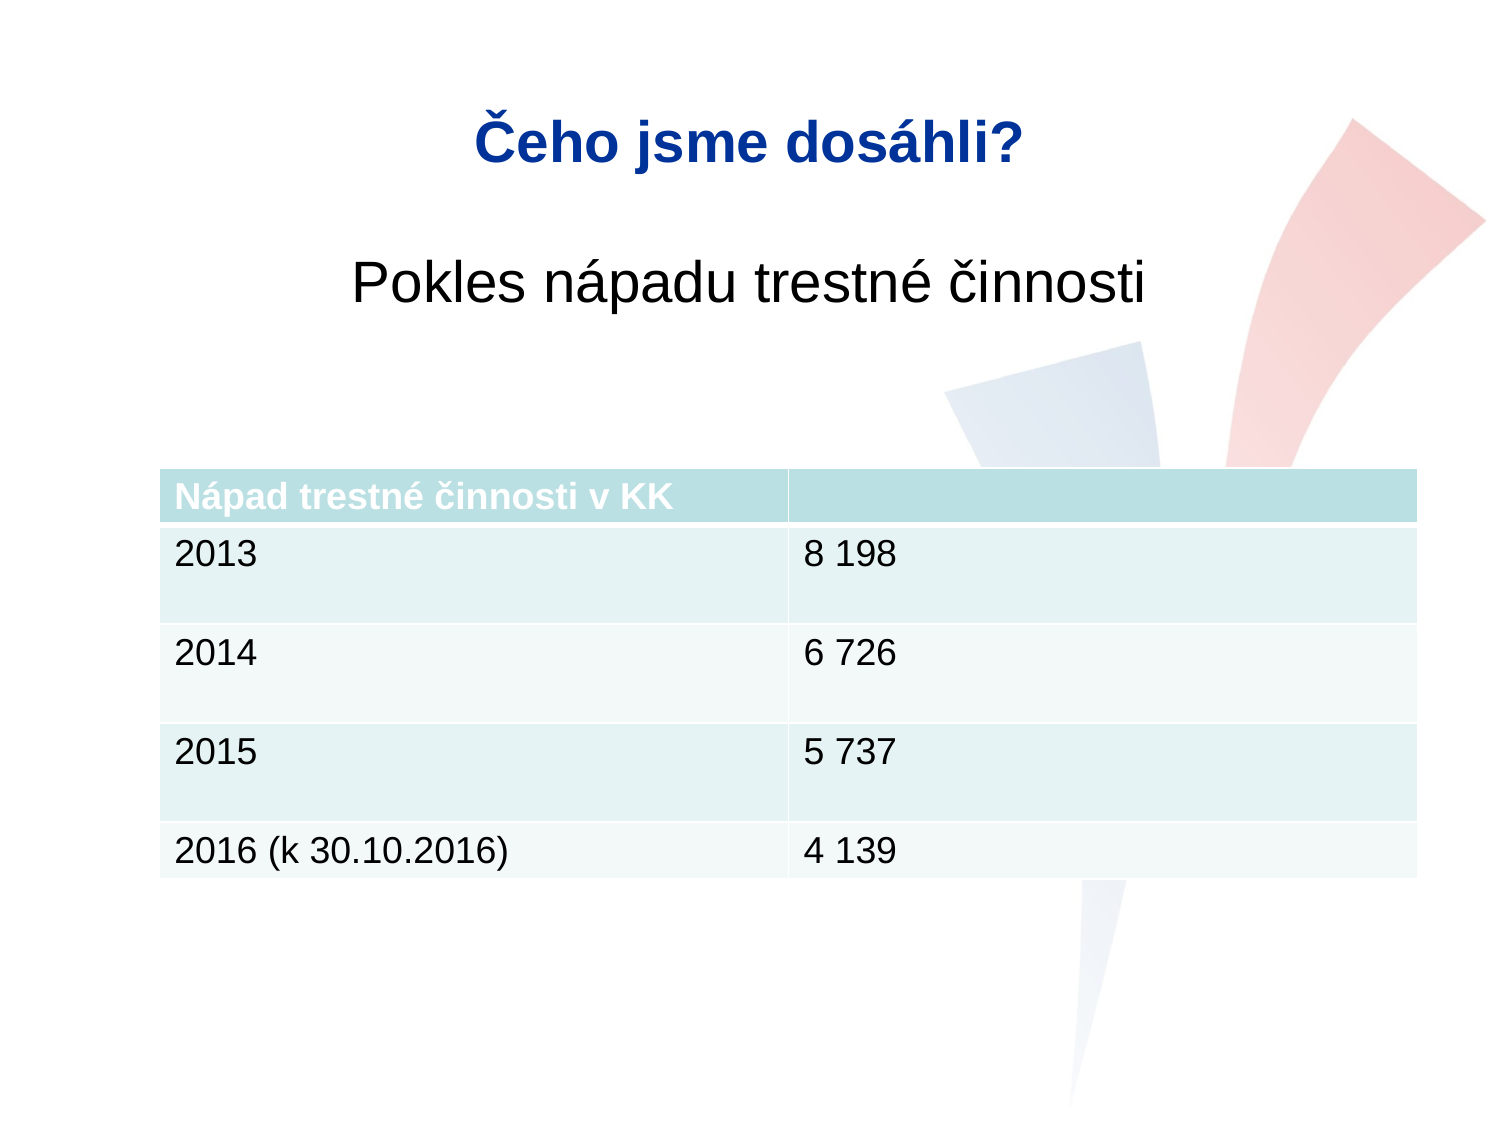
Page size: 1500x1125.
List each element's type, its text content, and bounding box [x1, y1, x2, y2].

text_box [72, 375, 939, 1071]
title Čeho jsme dosáhli? Pokles nápadu trestné činnosti [75, 45, 1425, 233]
picture [944, 117, 1486, 1111]
